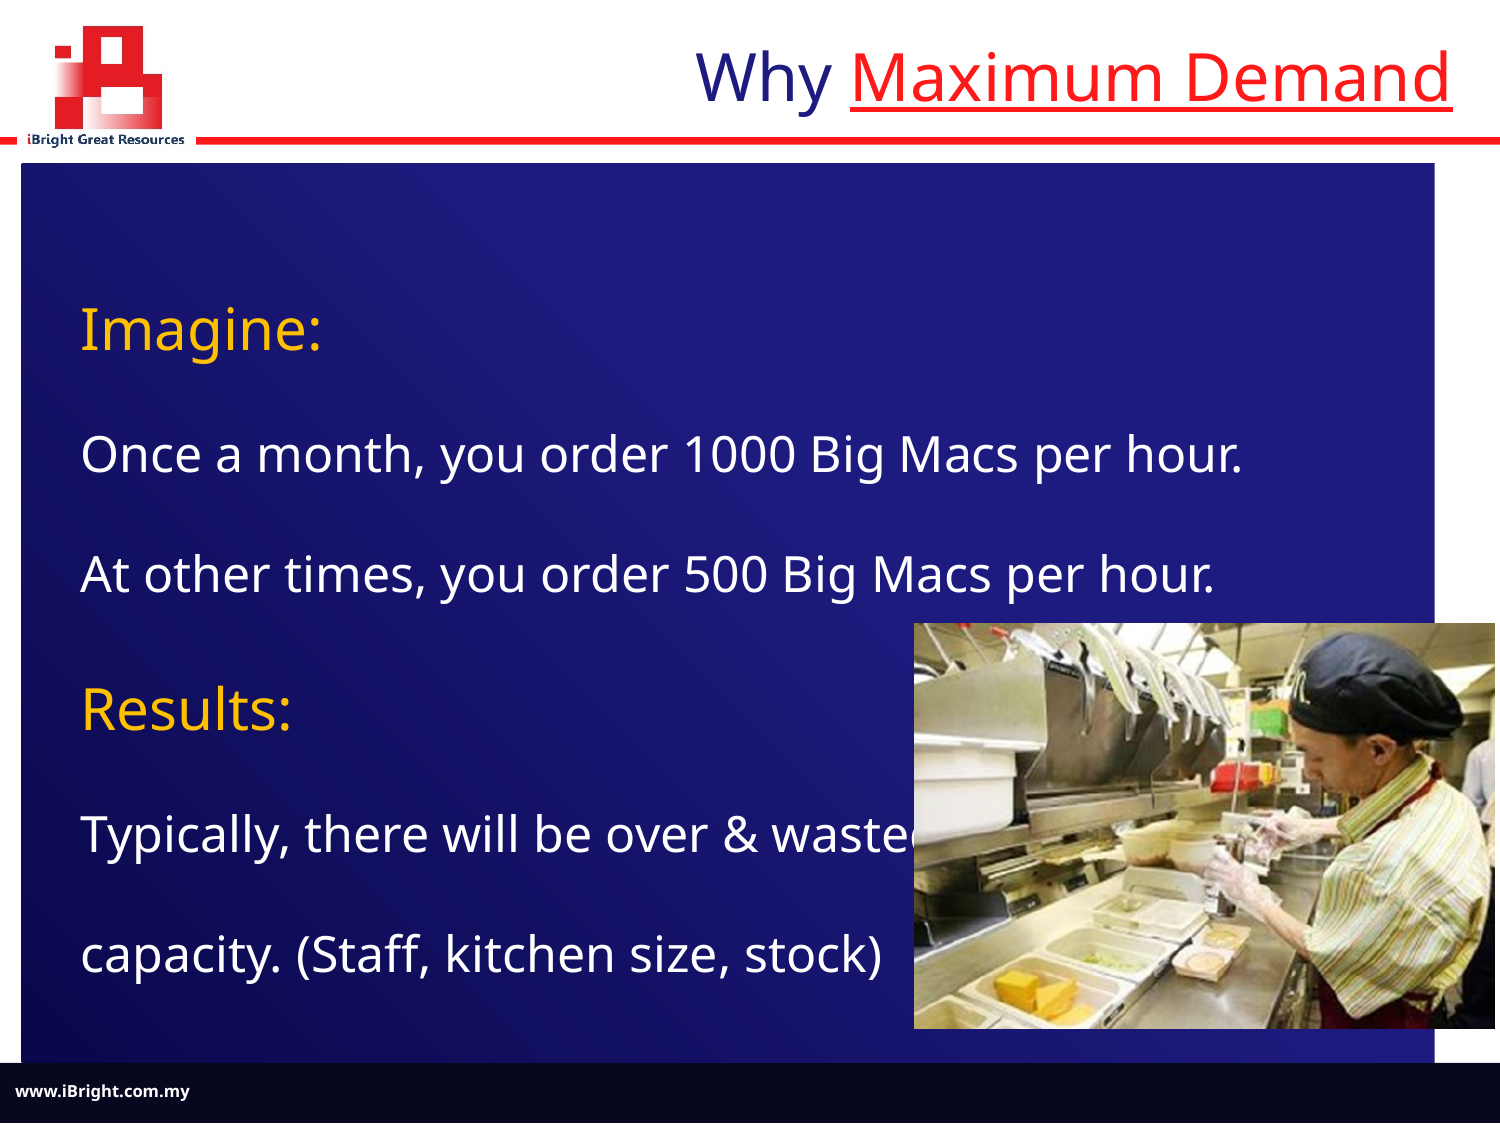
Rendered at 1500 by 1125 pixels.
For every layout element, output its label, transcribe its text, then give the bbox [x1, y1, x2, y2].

footer www.iBright.com.my [0, 1062, 1500, 1123]
picture [17, 10, 196, 157]
picture [914, 623, 1495, 1030]
list Imagine: Once a month, you order 1000 Big Macs per hour. At other times, you order 500 Big Macs per hour. Results: Typically, there will be over & wasted capacity. (Staff, kitchen size, stock) [21, 163, 1435, 1062]
title Why Maximum Demand [194, 2, 1500, 130]
